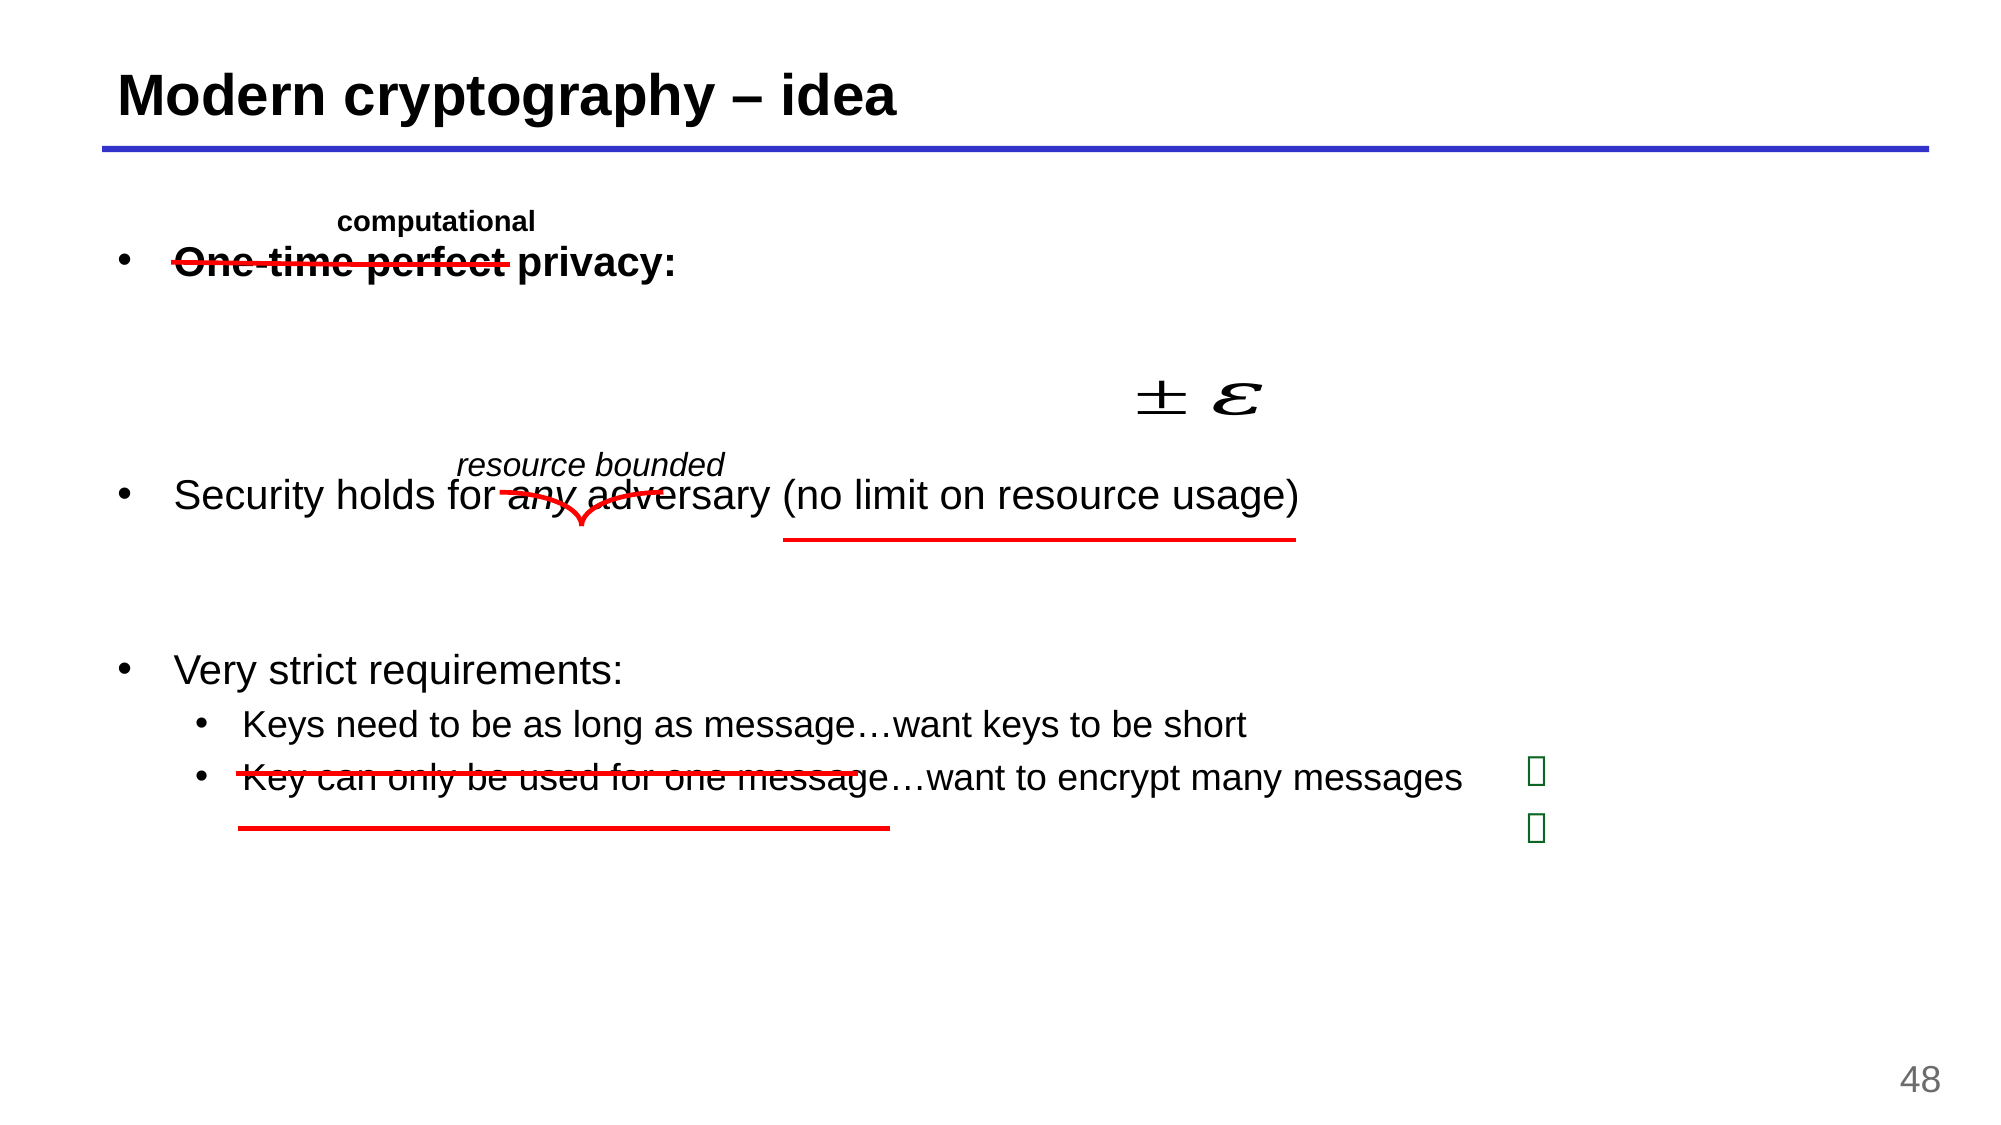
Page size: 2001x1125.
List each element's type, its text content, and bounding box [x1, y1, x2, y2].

text_box resource bounded [441, 435, 938, 491]
slide_number 48 [1539, 1047, 1957, 1101]
title Modern cryptography – idea [102, 54, 1930, 130]
text_box computational [322, 194, 645, 245]
text_box  [1509, 737, 1625, 794]
text_box  [1509, 794, 1625, 860]
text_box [417, 491, 746, 560]
